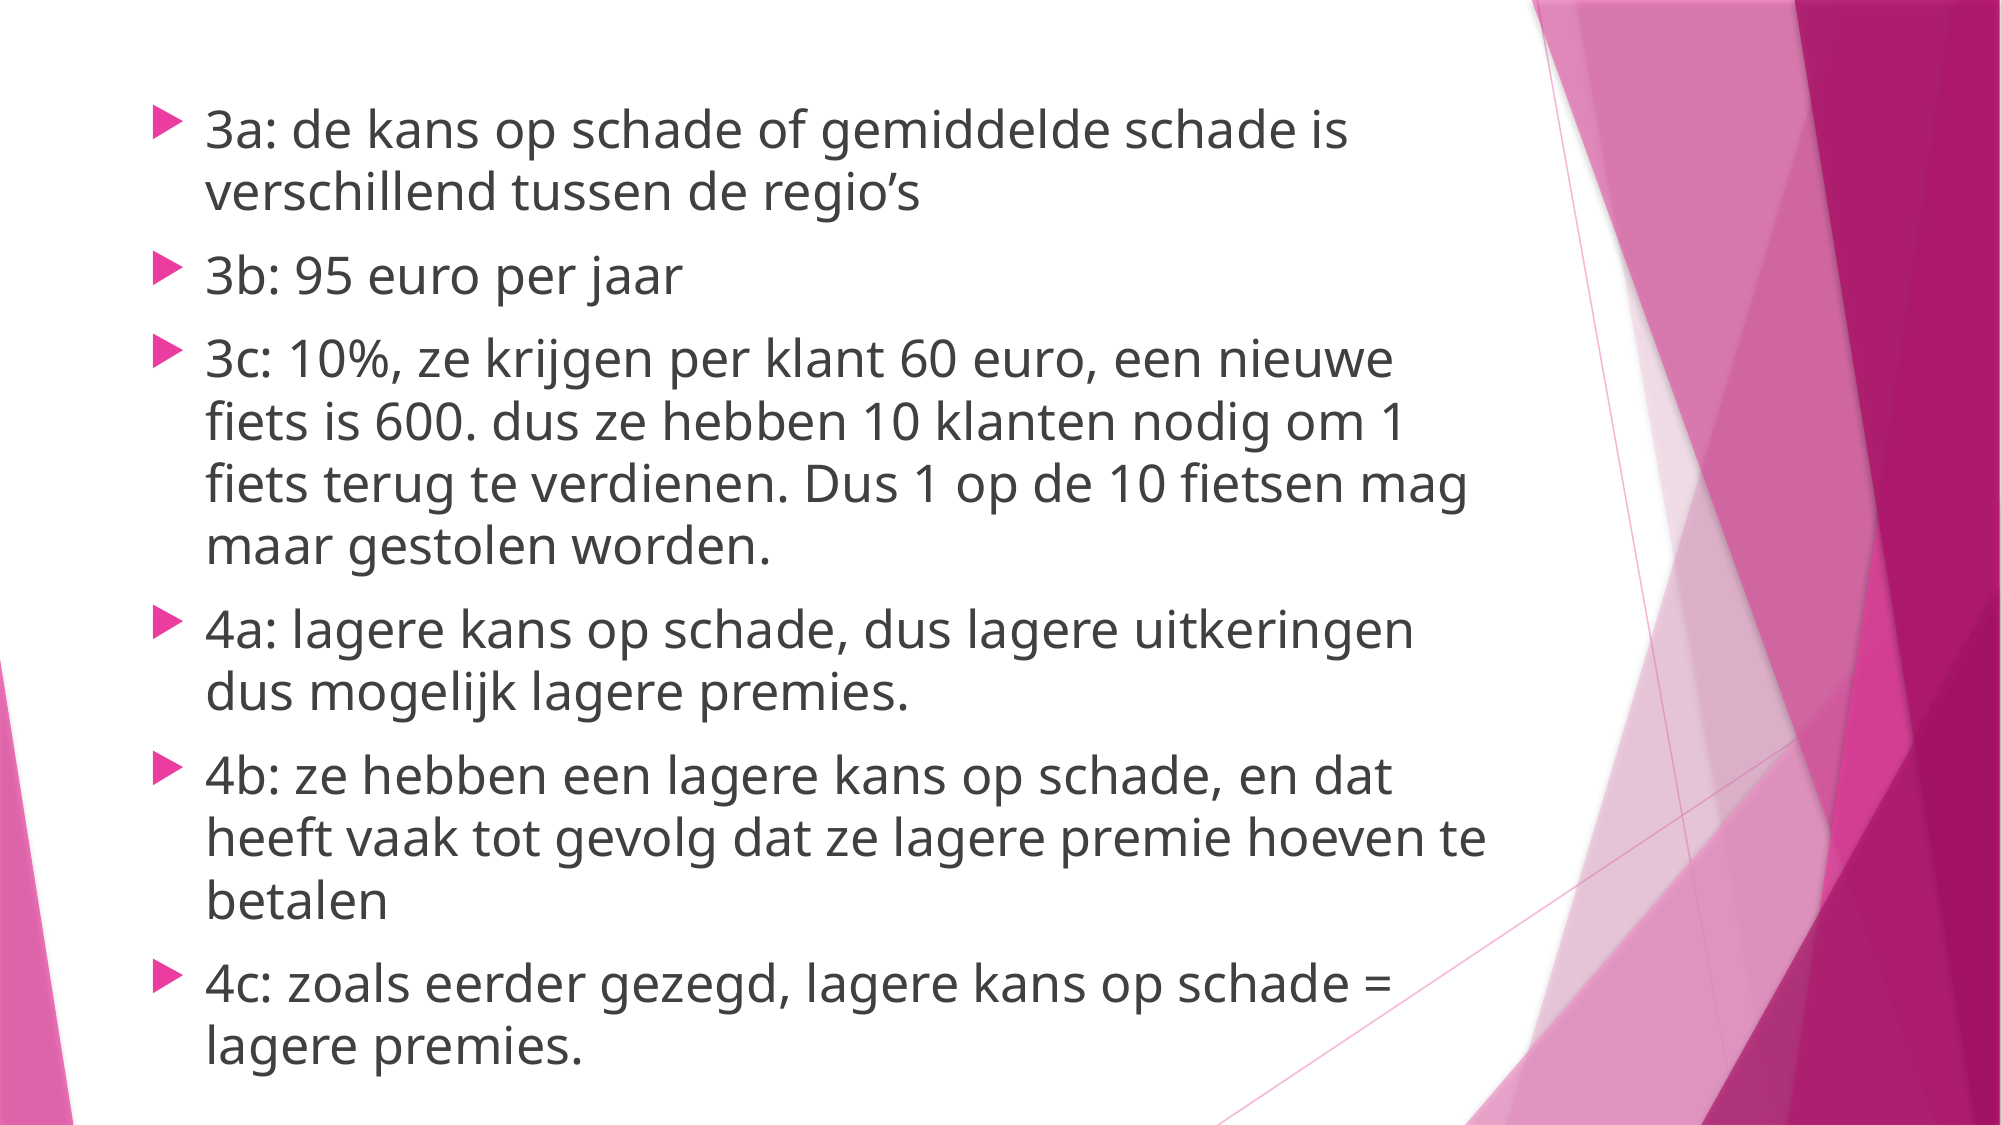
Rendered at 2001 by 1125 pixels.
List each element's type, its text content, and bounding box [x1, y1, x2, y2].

list 3a: de kans op schade of gemiddelde schade is verschillend tussen de regio’s 3b: 95 euro per jaar 3c: 10%, ze krijgen per klant 60 euro, een nieuwe fiets is 600. dus ze hebben 10 klanten nodig om 1 fiets terug te verdienen. Dus 1 op de 10 fietsen mag maar gestolen worden. 4a: lagere kans op schade, dus lagere uitkeringen dus mogelijk lagere premies. 4b: ze hebben een lagere kans op schade, en dat heeft vaak tot gevolg dat ze lagere premie hoeven te betalen 4c: zoals eerder gezegd, lagere kans op schade = lagere premies. [134, 88, 1522, 992]
